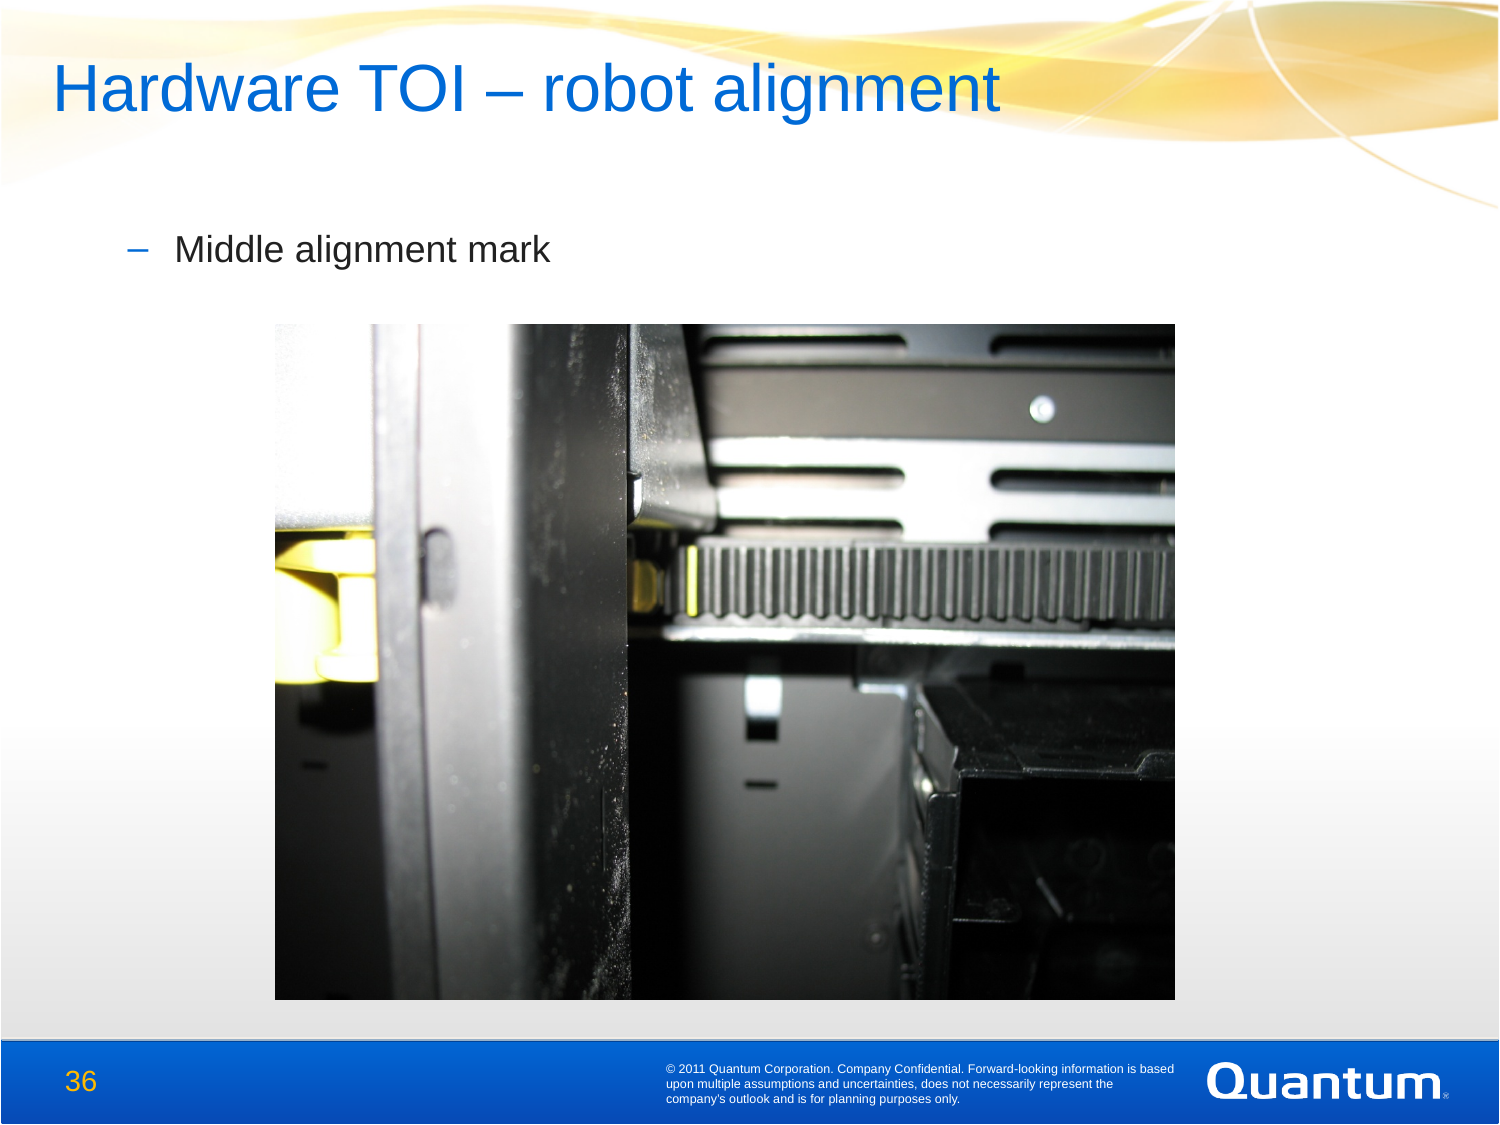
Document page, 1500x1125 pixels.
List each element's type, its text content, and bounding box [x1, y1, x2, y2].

picture [1207, 1062, 1449, 1099]
text_box 36 [49, 1054, 138, 1108]
text_box © 2011 Quantum Corporation. Company Confidential. Forward-looking information is based upon multiple assumptions and uncertainties, does not necessarily represent the company’s outlook and is for planning purposes only. [651, 1053, 1189, 1119]
title Hardware TOI – robot alignment [37, 32, 1463, 138]
picture [0, 0, 1500, 212]
picture [274, 324, 1176, 1001]
list Middle alignment mark [37, 149, 1463, 1013]
